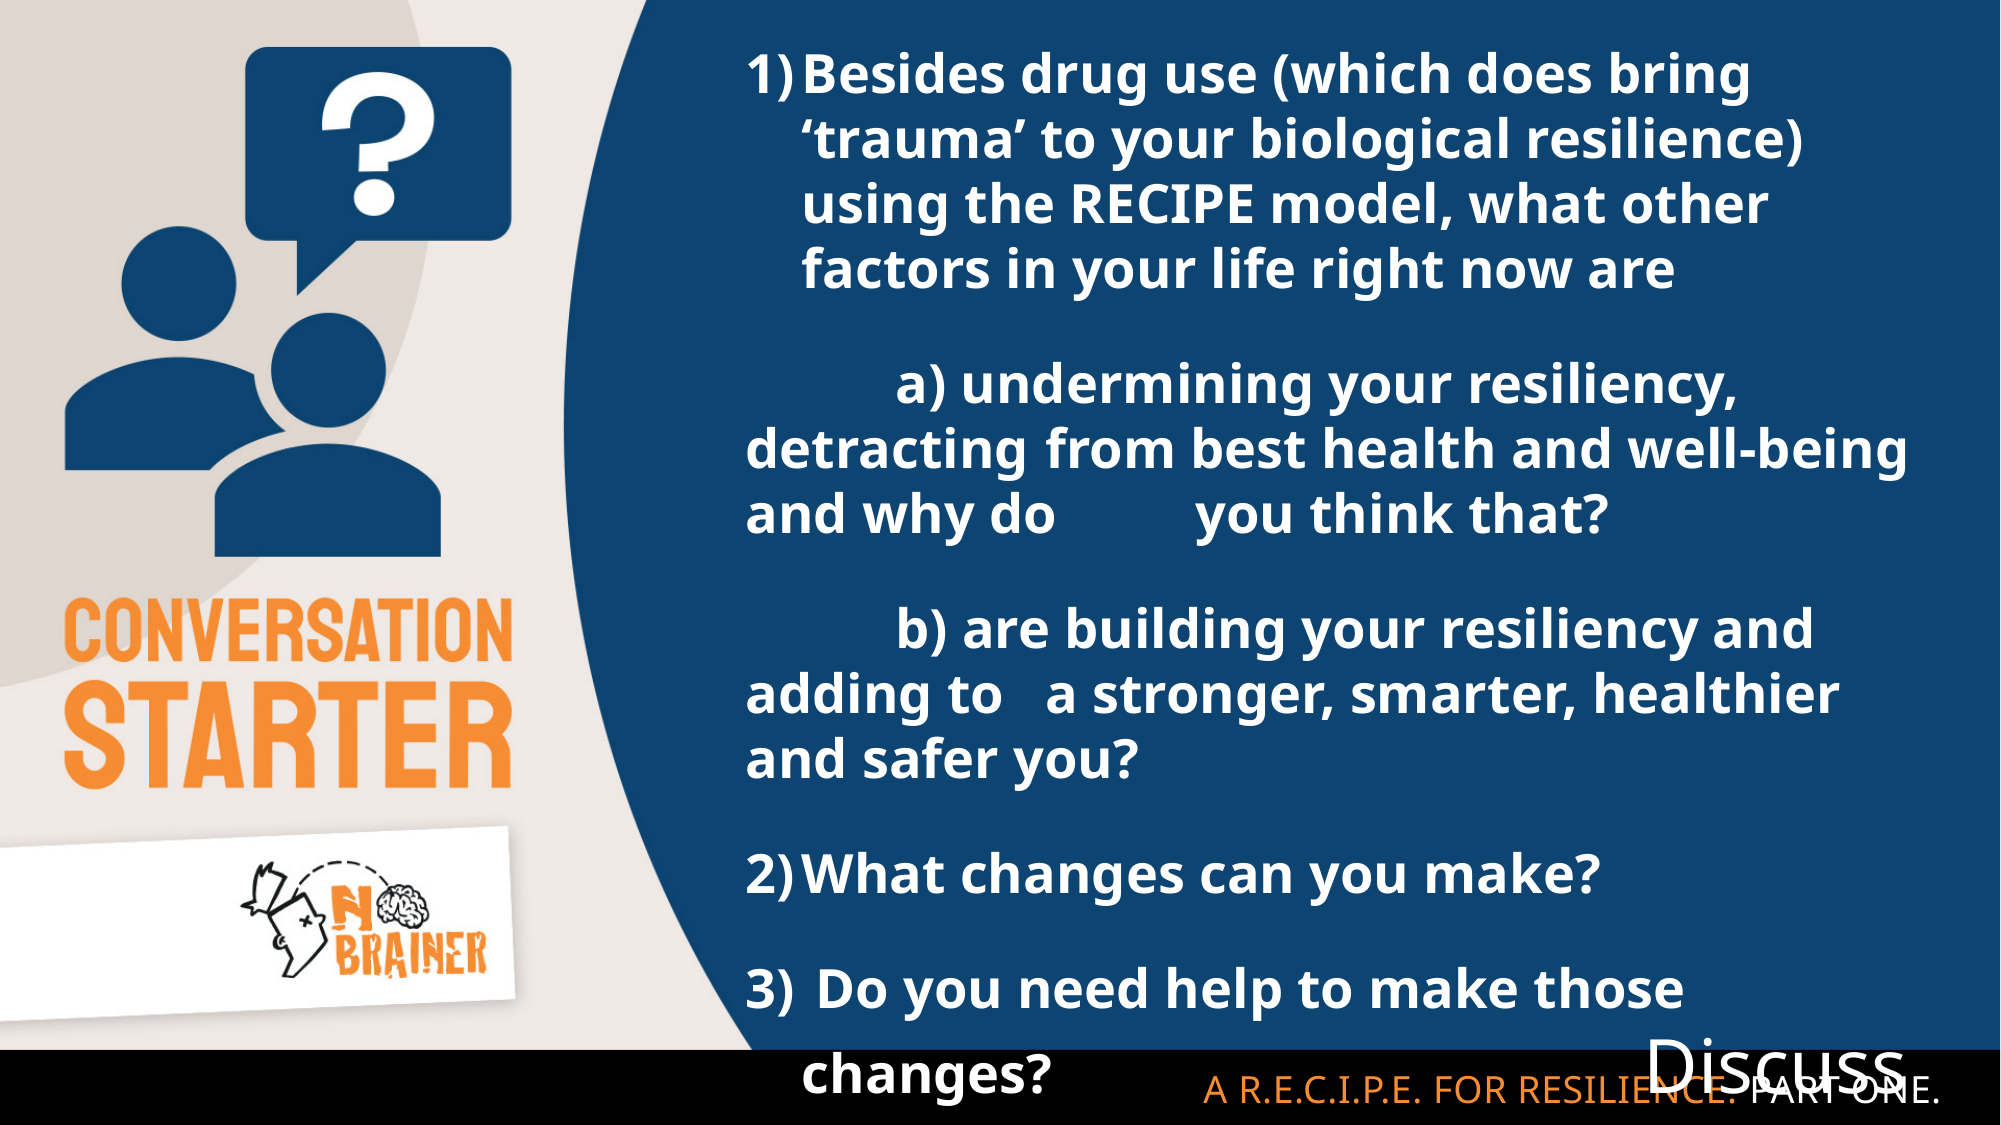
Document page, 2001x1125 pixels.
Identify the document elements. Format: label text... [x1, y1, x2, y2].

list Besides drug use (which does bring ‘trauma’ to your biological resilience) using the RECIPE model, what other factors in your life right now are a) undermining your resiliency, detracting from best health and well-being and why do you think that? b) are building your resiliency and adding to a stronger, smarter, healthier and safer you? What changes can you make? Do you need help to make those changes? Discuss [730, 31, 1938, 953]
picture [0, 0, 2001, 1125]
text_box [95, 715, 624, 1003]
